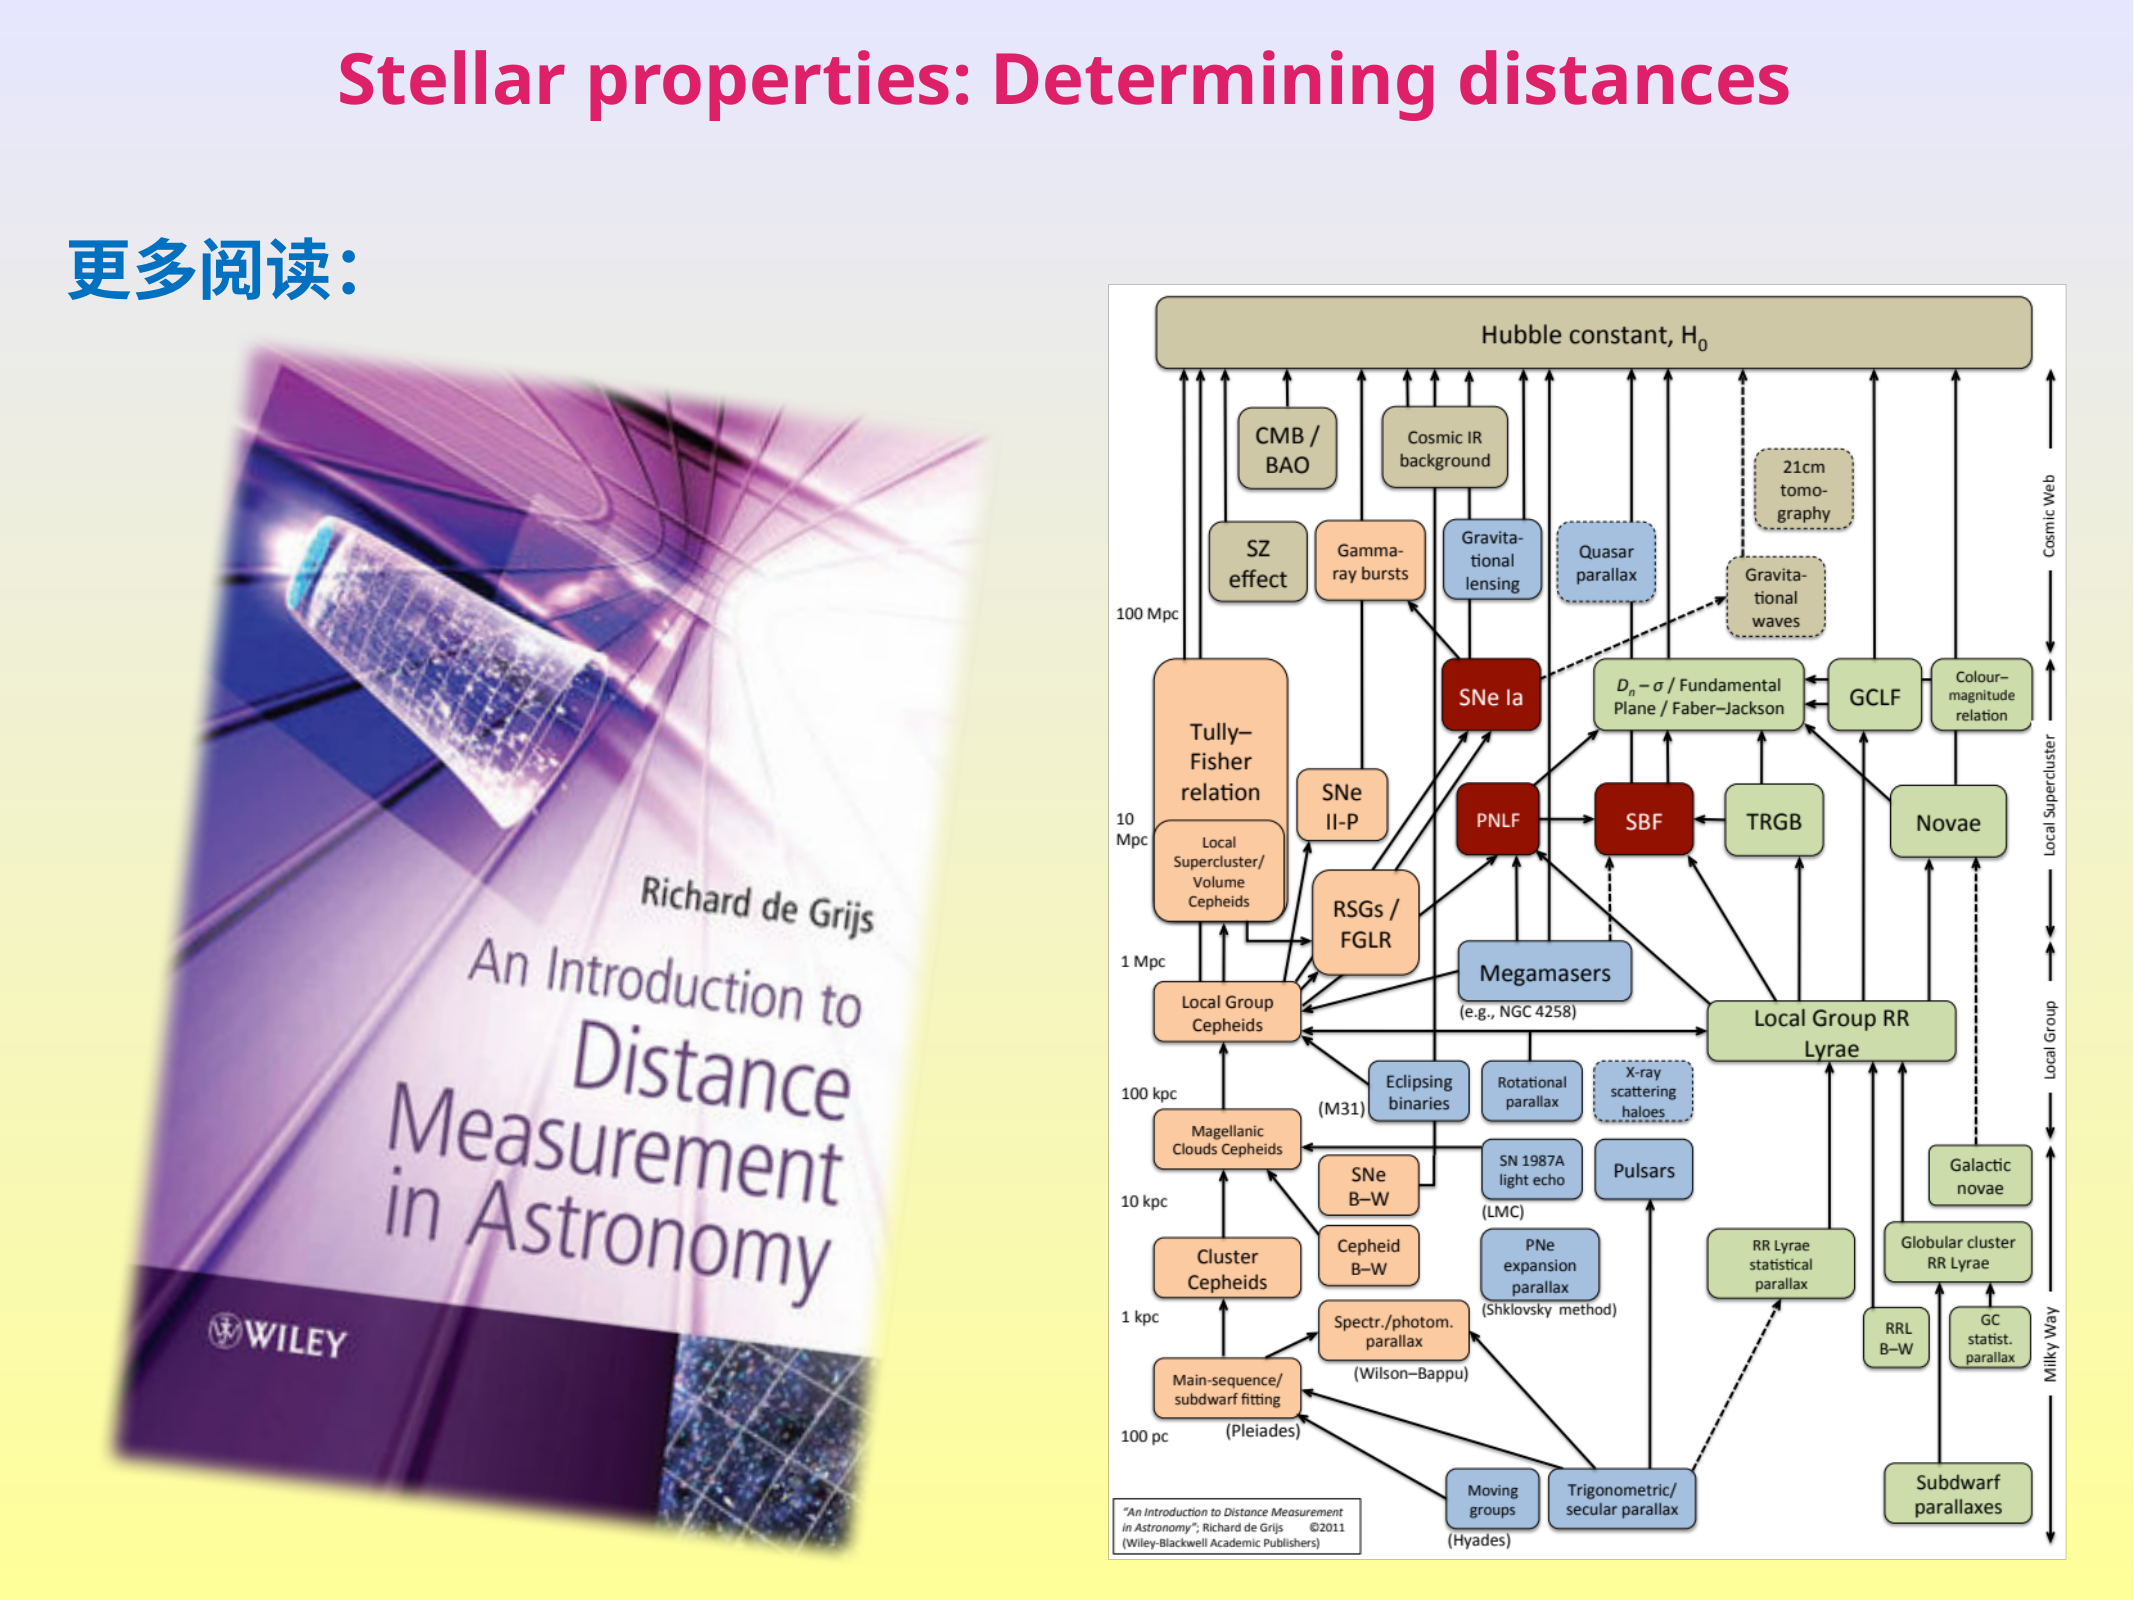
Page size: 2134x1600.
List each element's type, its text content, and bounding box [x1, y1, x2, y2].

text_box 更多阅读： [50, 227, 1073, 317]
picture [1078, 200, 2095, 1600]
picture [128, 362, 972, 1535]
text_box Stellar properties: Determining distances [106, 0, 2025, 163]
